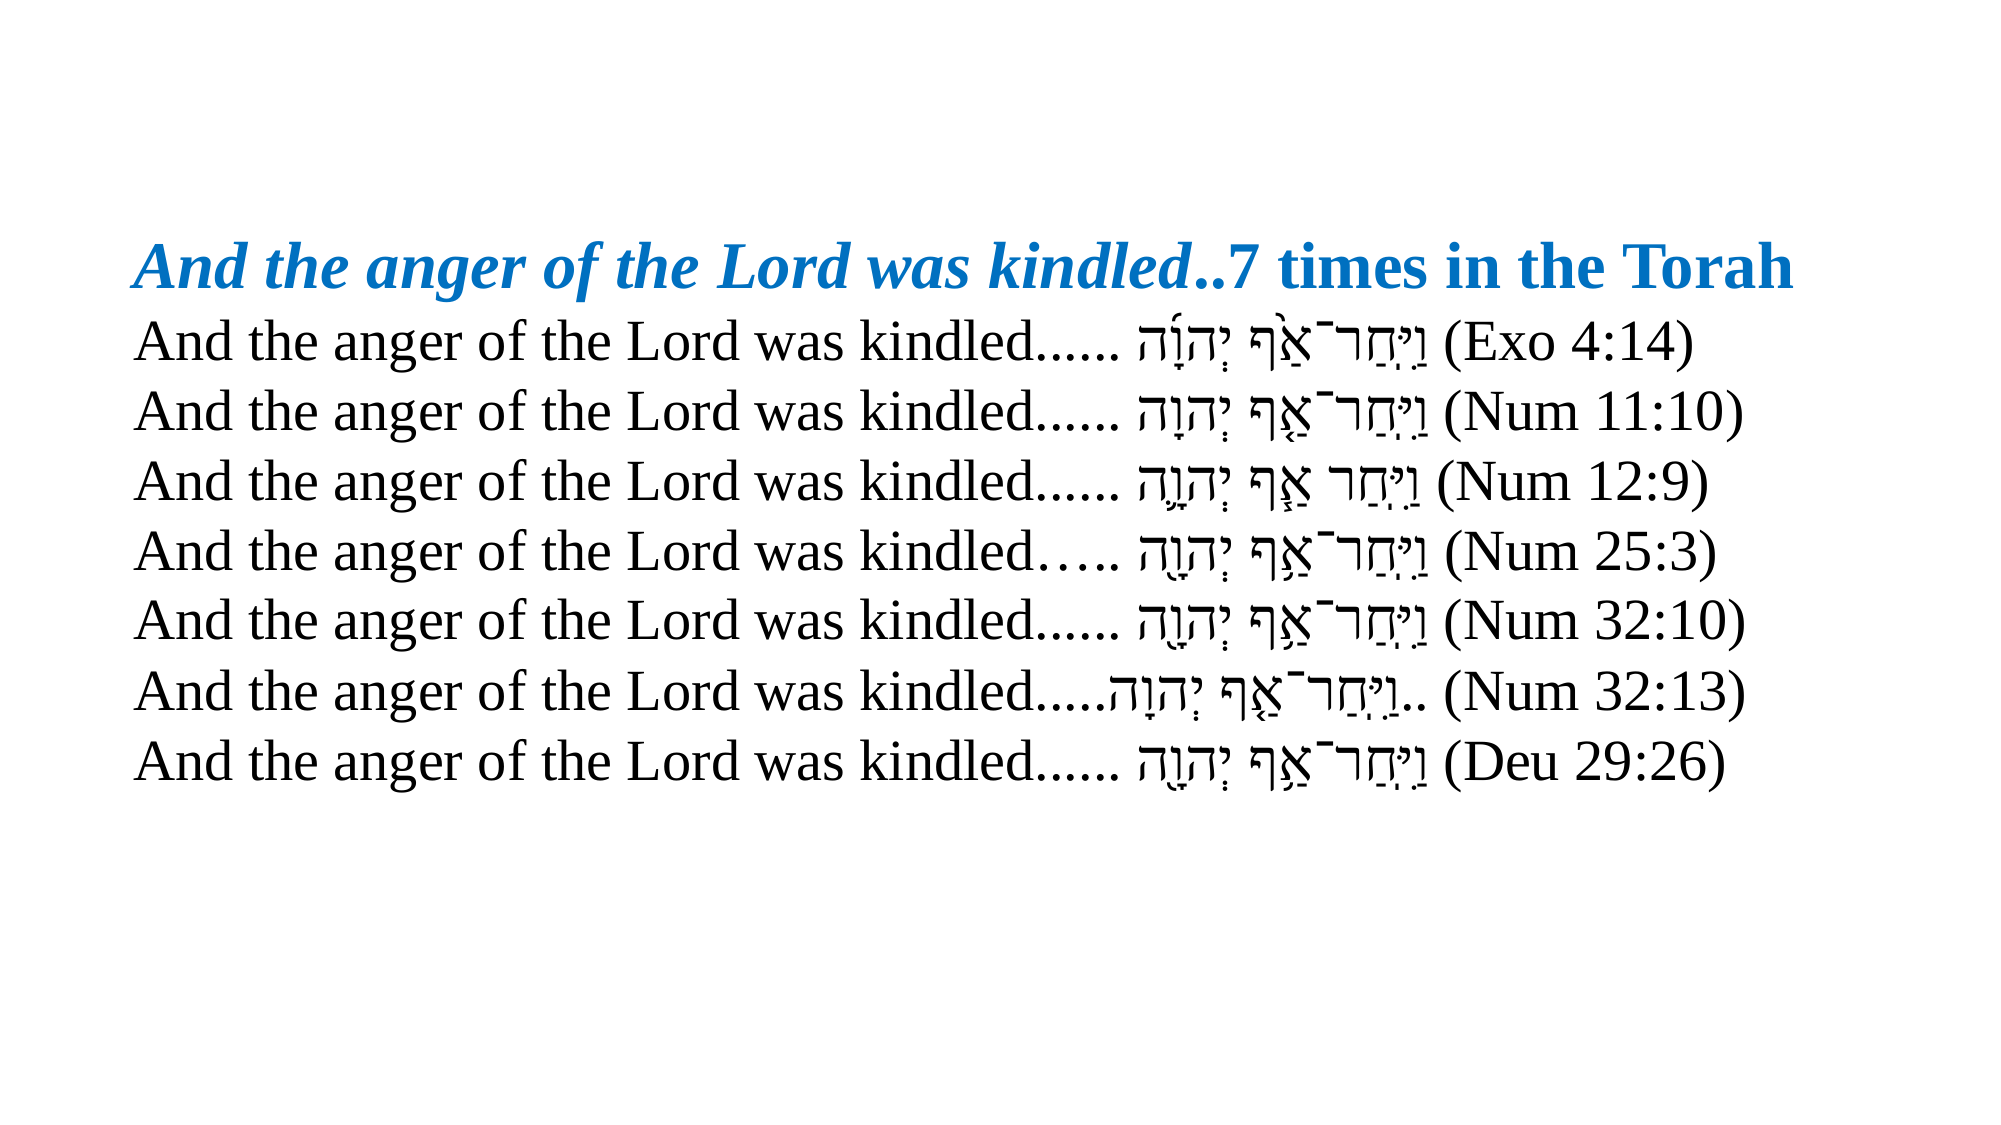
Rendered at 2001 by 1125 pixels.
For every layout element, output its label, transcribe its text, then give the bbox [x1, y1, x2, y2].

text_box And the anger of the Lord was kindled..7 times in the Torah And the anger of the Lord was kindled...... וַיִּֽחַר־אַ֙ף יְהוָ֜ה (Exo 4:14) And the anger of the Lord was kindled...... וַיִּֽחַר־אַ֤ף יְהוָה (Num 11:10) And the anger of the Lord was kindled...... וַיִּֽחַר אַ֧ף יְהוָ֛ה (Num 12:9) And the anger of the Lord was kindled….. וַיִּֽחַר־אַ֥ף יְהוָ֖ה (Num 25:3) And the anger of the Lord was kindled...... וַיִּֽחַר־אַ֥ף יְהוָ֖ה (Num 32:10) And the anger of the Lord was kindled.....וַיִּֽחַר־אַ֤ף יְהוָה.. (Num 32:13) And the anger of the Lord was kindled...... וַיִּֽחַר־אַ֥ף יְהוָ֖ה (Deu 29:26) [118, 214, 1829, 800]
